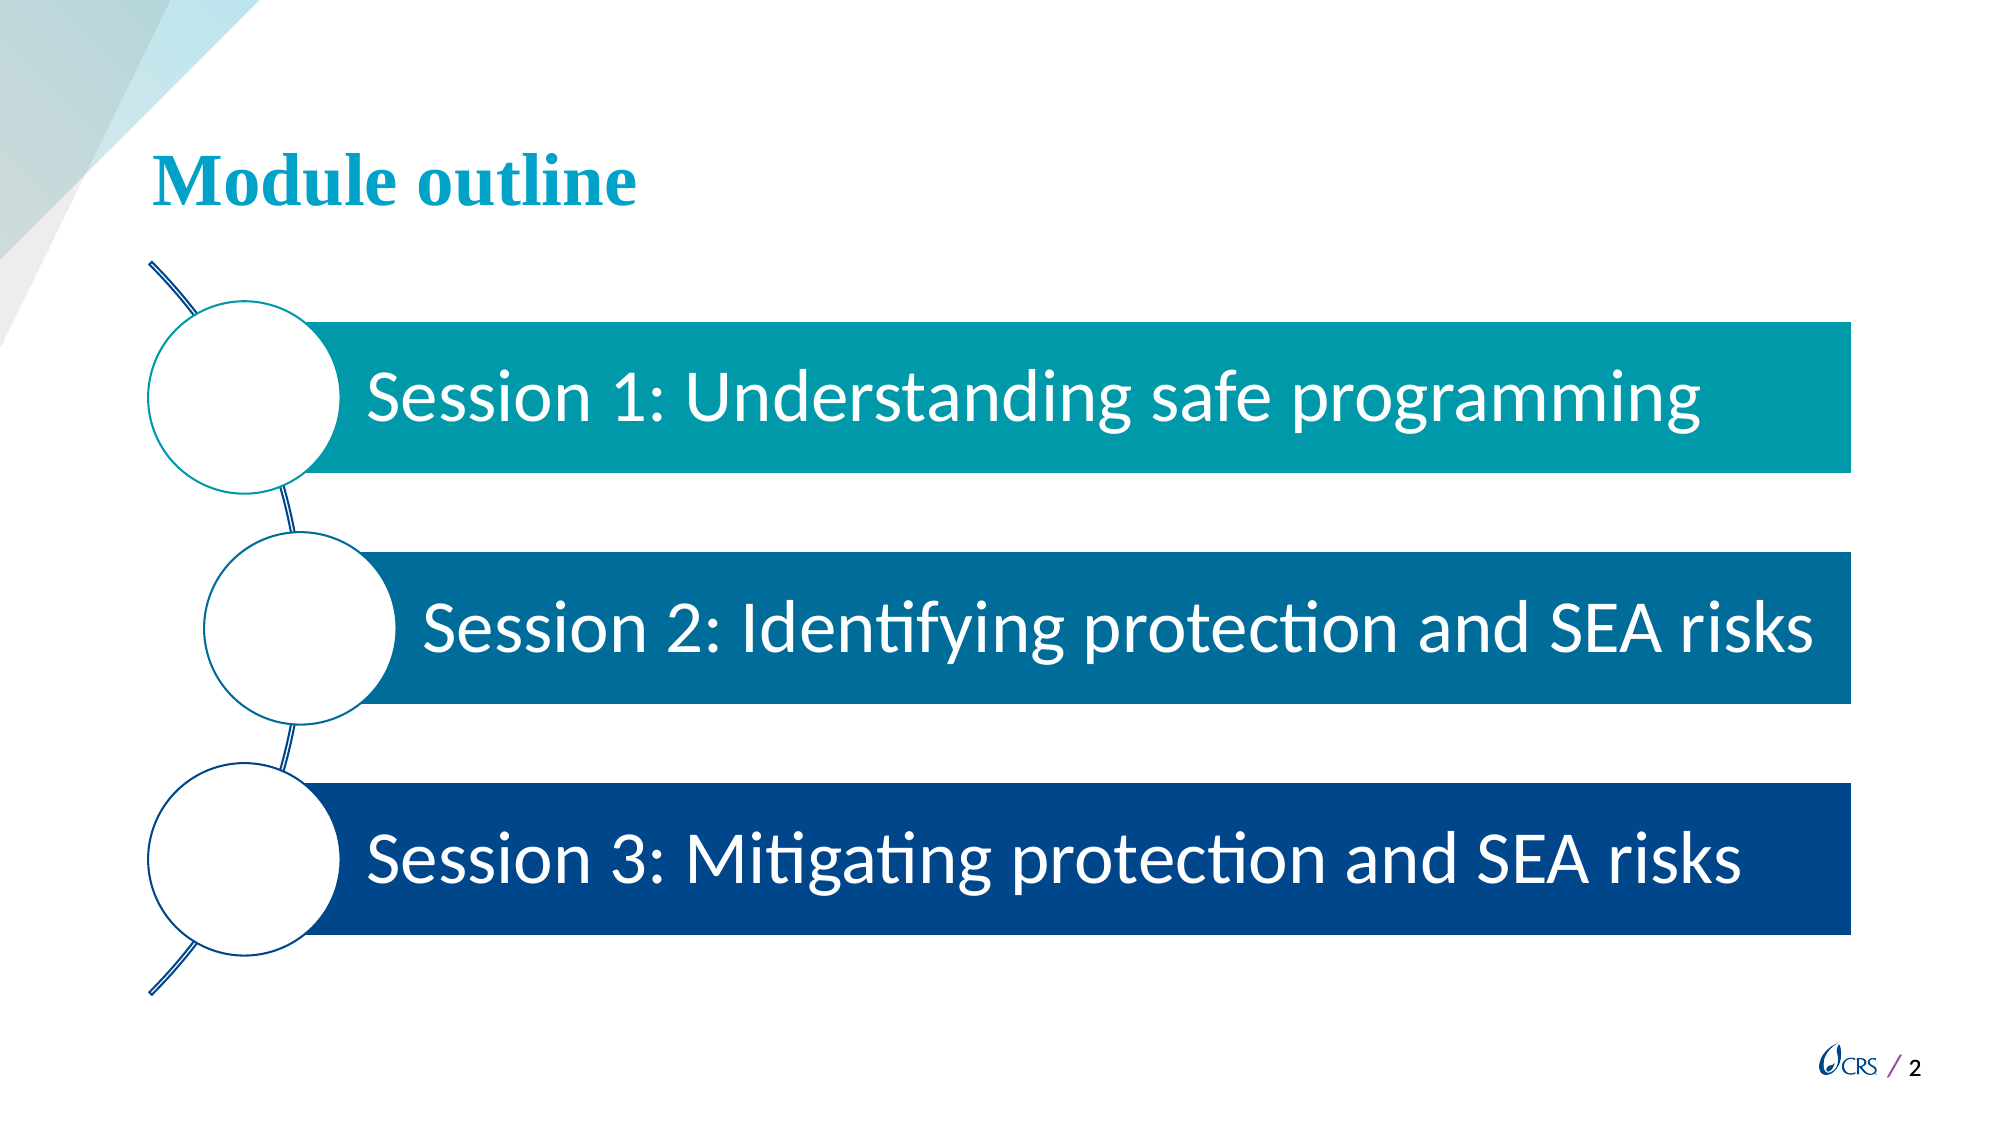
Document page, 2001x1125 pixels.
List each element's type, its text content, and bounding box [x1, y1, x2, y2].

picture [0, 0, 2000, 1125]
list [137, 243, 1863, 1014]
title Module outline [137, 59, 1863, 229]
